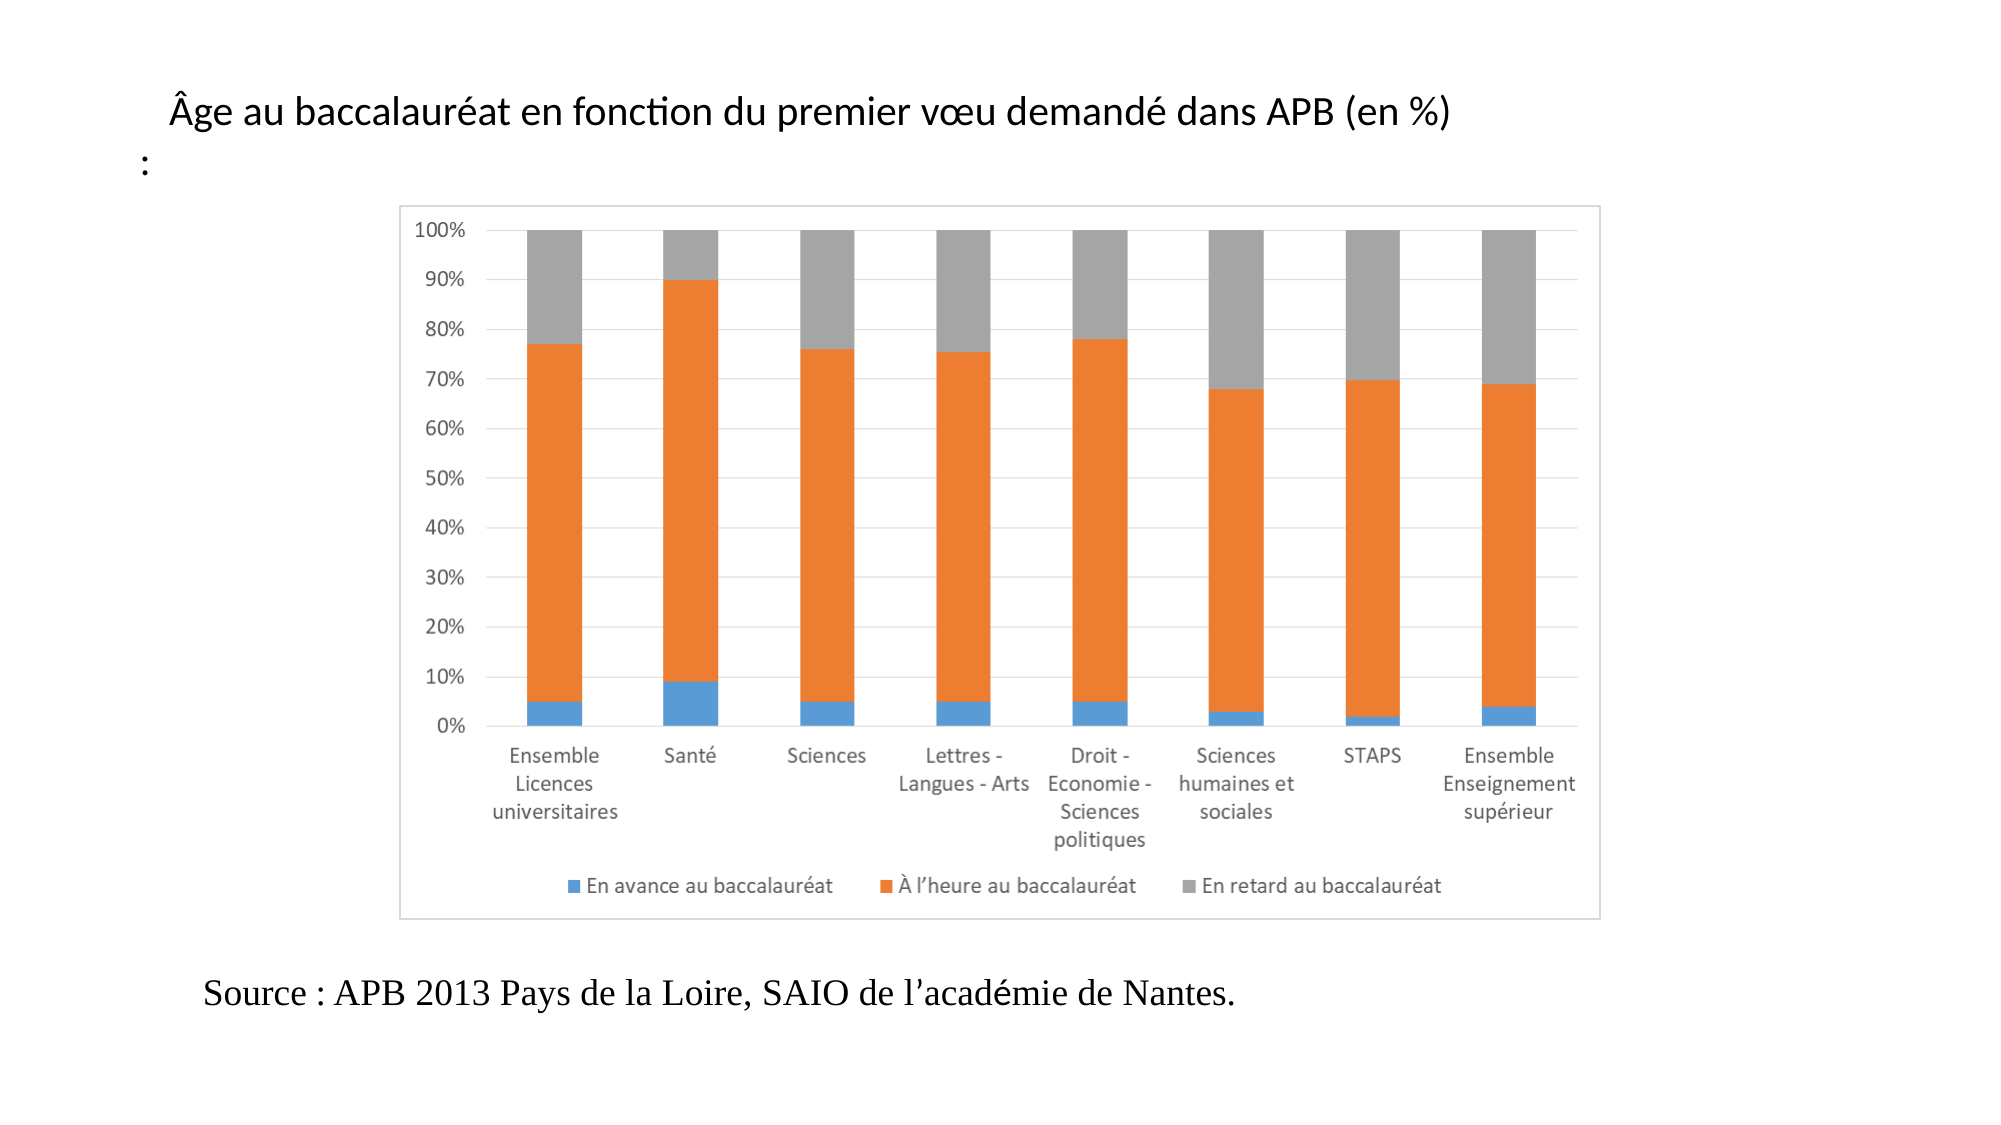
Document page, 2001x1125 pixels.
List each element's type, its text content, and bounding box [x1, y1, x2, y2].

text_box Source : APB 2013 Pays de la Loire, SAIO de l’académie de Nantes. [188, 960, 1523, 1021]
picture [399, 205, 1601, 920]
text_box Âge au baccalauréat en fonction du premier vœu demandé dans APB (en %) : [124, 101, 1468, 167]
